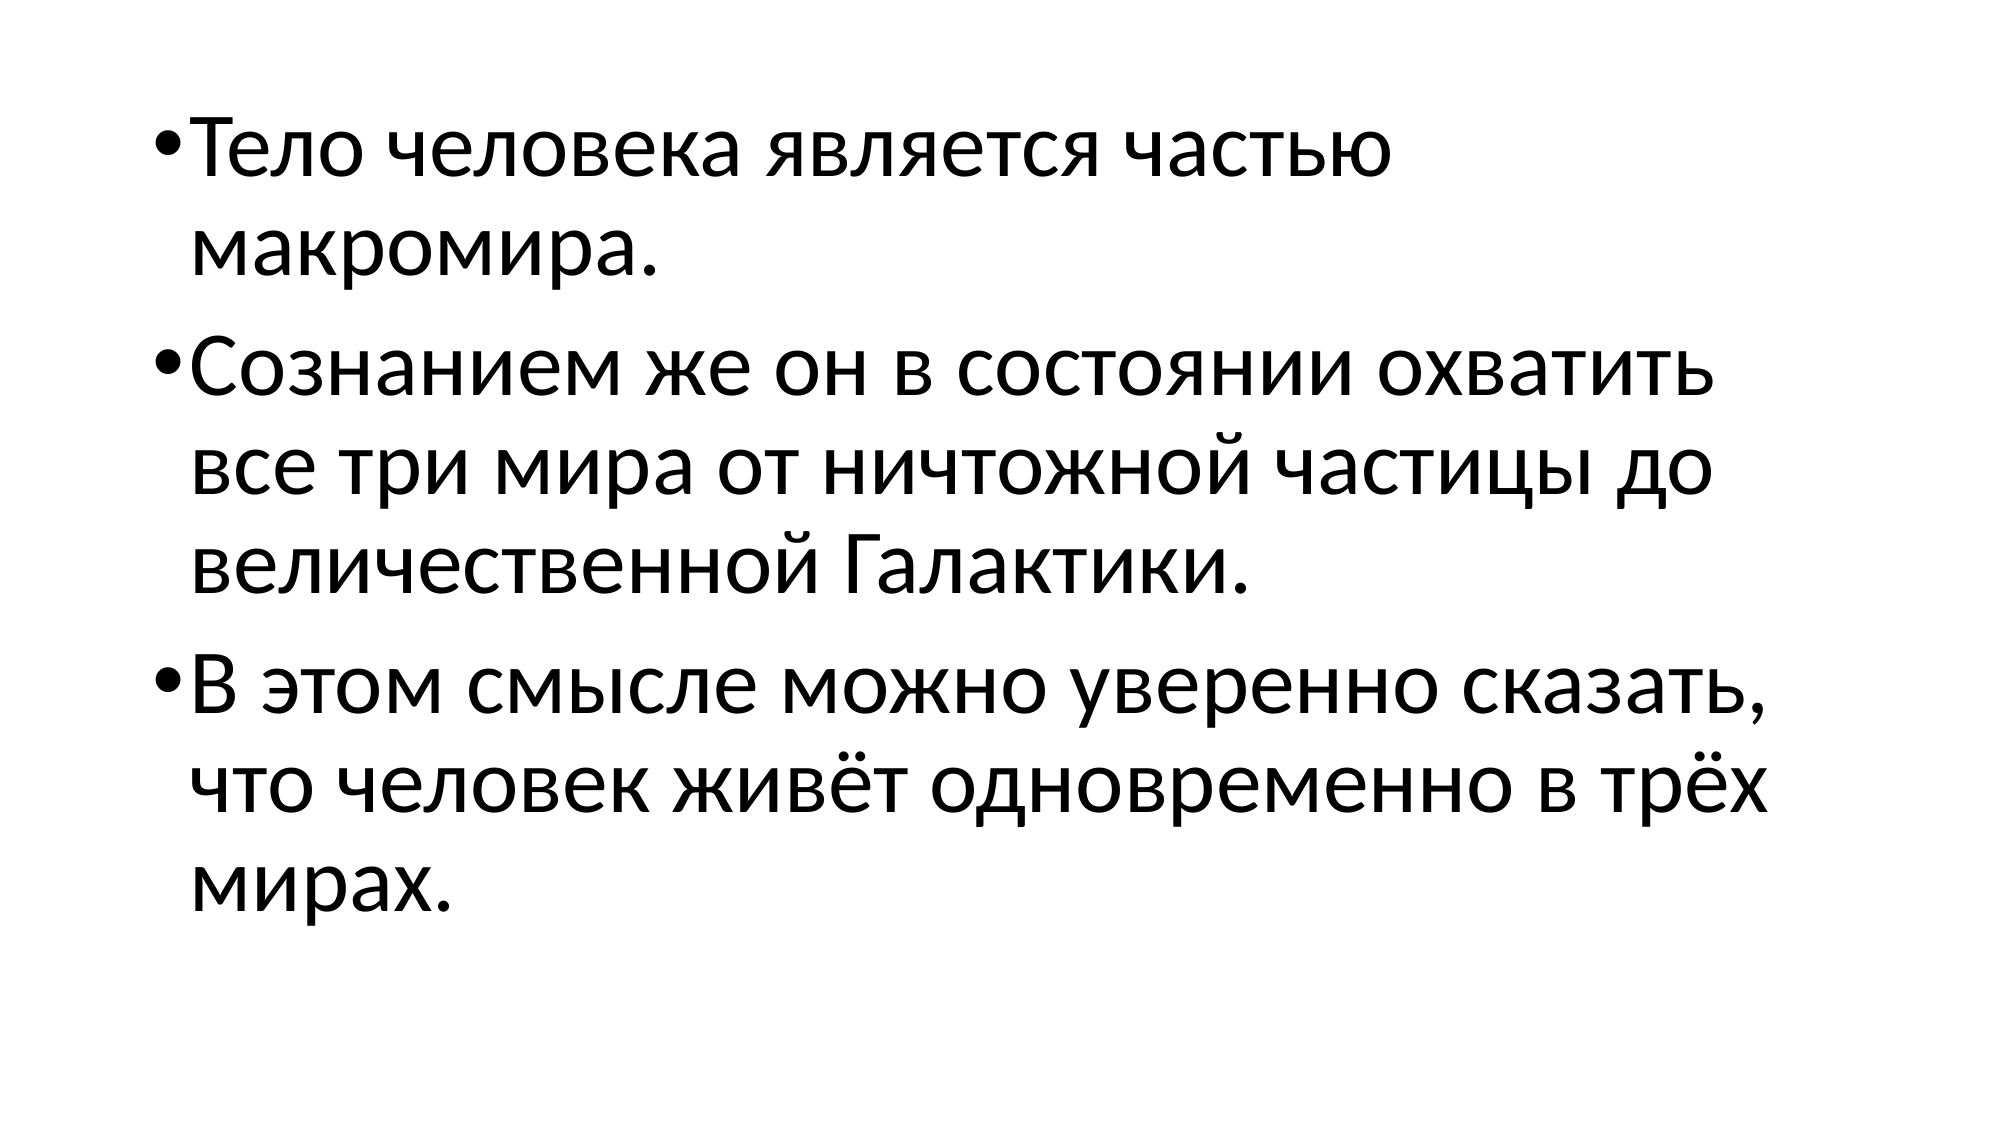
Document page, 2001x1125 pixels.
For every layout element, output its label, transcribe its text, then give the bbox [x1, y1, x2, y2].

list Тело человека является частью макромира. Сознанием же он в состоянии охватить все три мира от ничтожной частицы до величественной Галактики. В этом смысле можно уверенно сказать, что человек живёт одновременно в трёх мирах. [137, 90, 1863, 1014]
